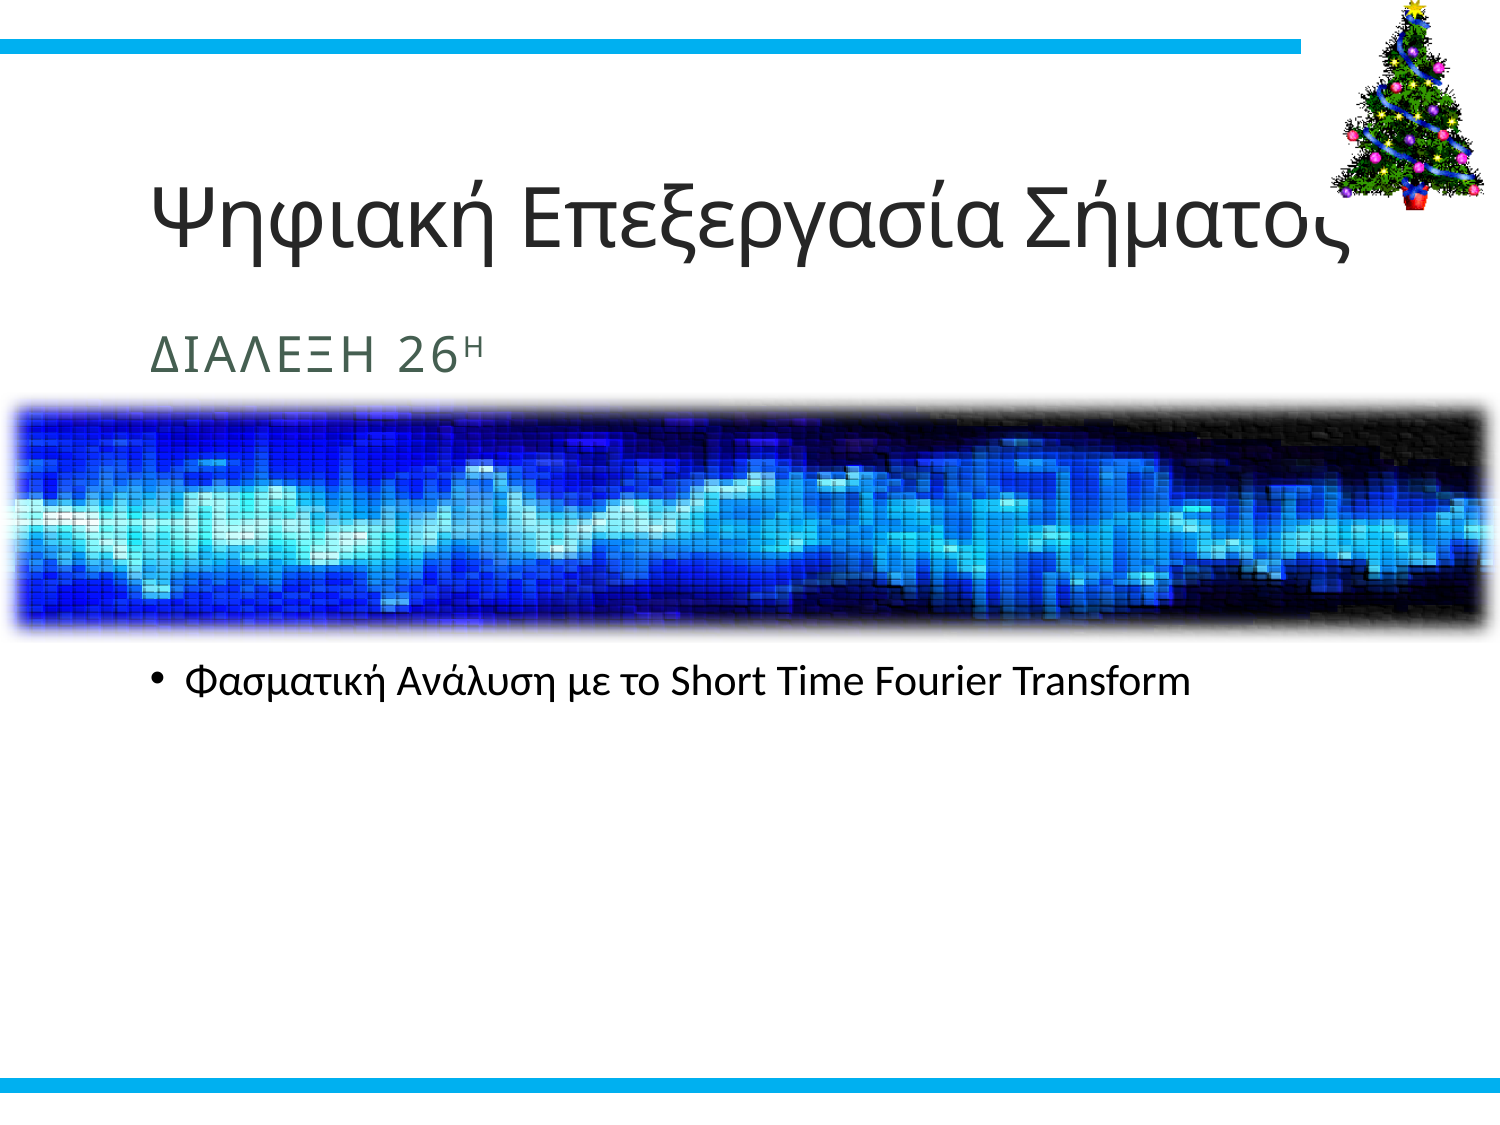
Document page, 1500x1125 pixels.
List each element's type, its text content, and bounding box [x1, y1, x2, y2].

text_box Φασματική Ανάλυση με το Short Time Fourier Transform [134, 652, 1414, 922]
picture [0, 391, 1500, 644]
title Ψηφιακή Επεξεργασία Σήματος [135, 151, 1373, 272]
picture [1300, 0, 1500, 217]
subtitle Διαλεξη 26η [135, 321, 1373, 388]
text_box [0, 39, 1298, 54]
text_box [0, 1078, 1500, 1093]
